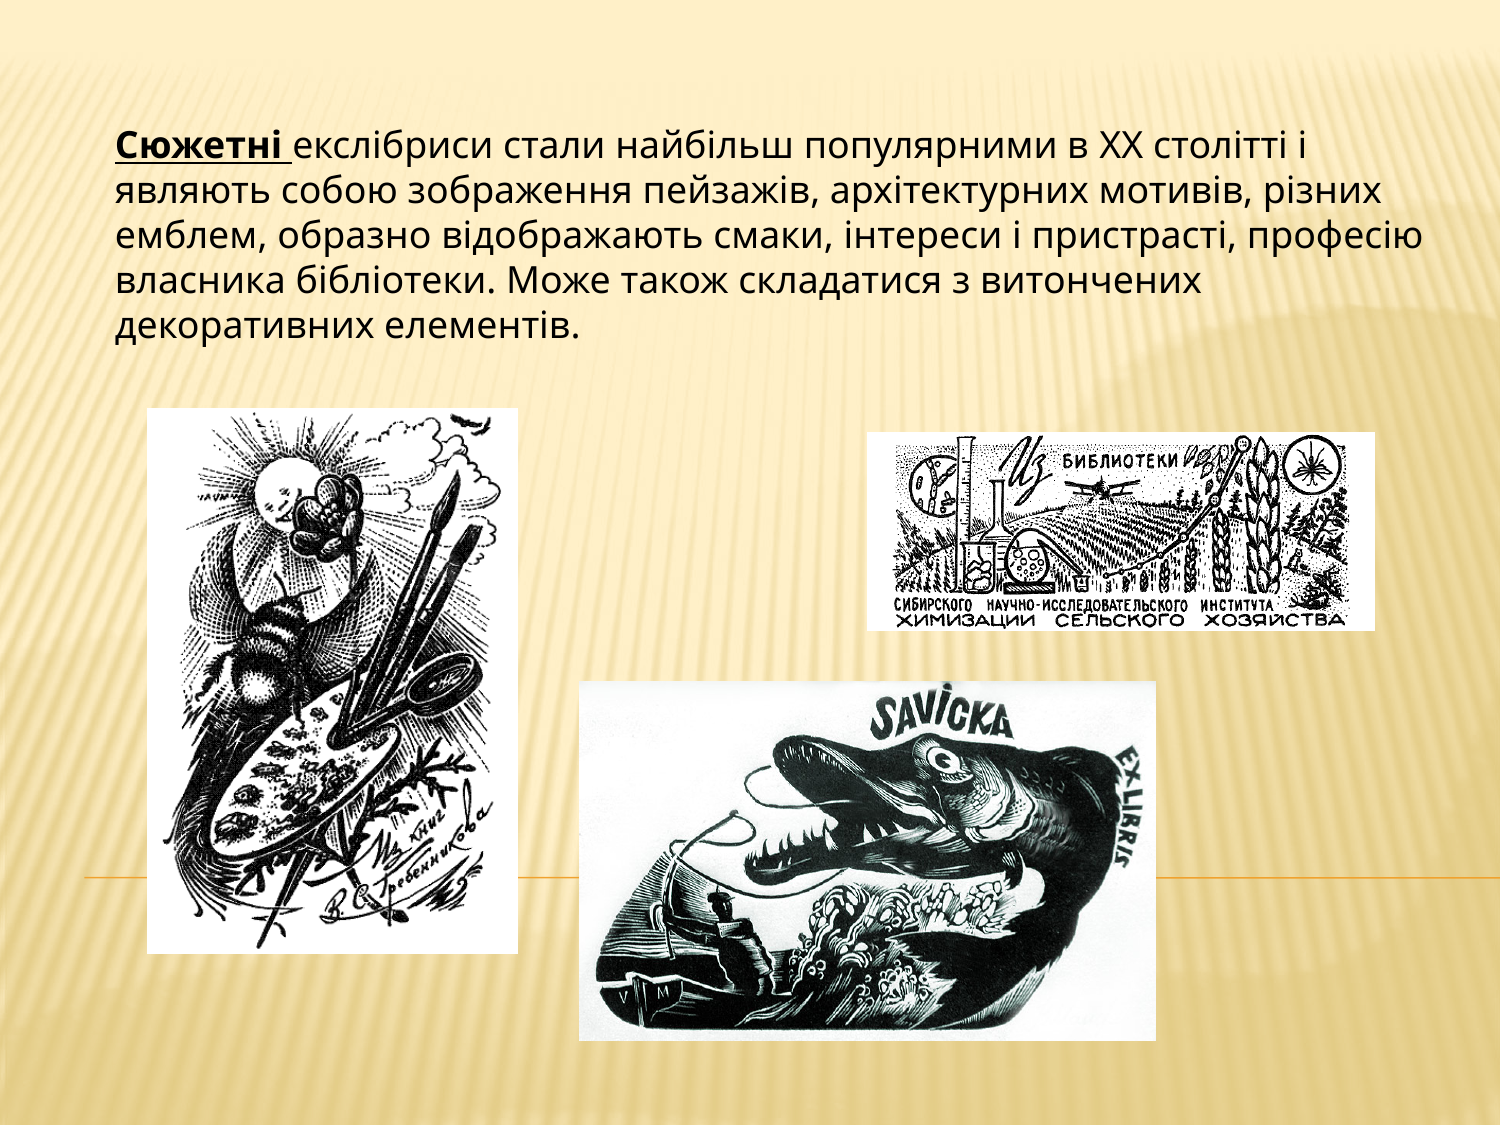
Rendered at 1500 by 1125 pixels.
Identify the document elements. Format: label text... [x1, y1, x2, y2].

picture [147, 408, 519, 954]
picture [579, 680, 1156, 1041]
picture [867, 432, 1375, 631]
text_box Сюжетні екслібриси стали найбільш популярними в XX столітті і являють собою зображення пейзажів, архітектурних мотивів, різних емблем, образно відображають смаки, інтереси і пристрасті, професію власника бібліотеки. Може також складатися з витончених декоративних елементів. [100, 113, 1447, 354]
